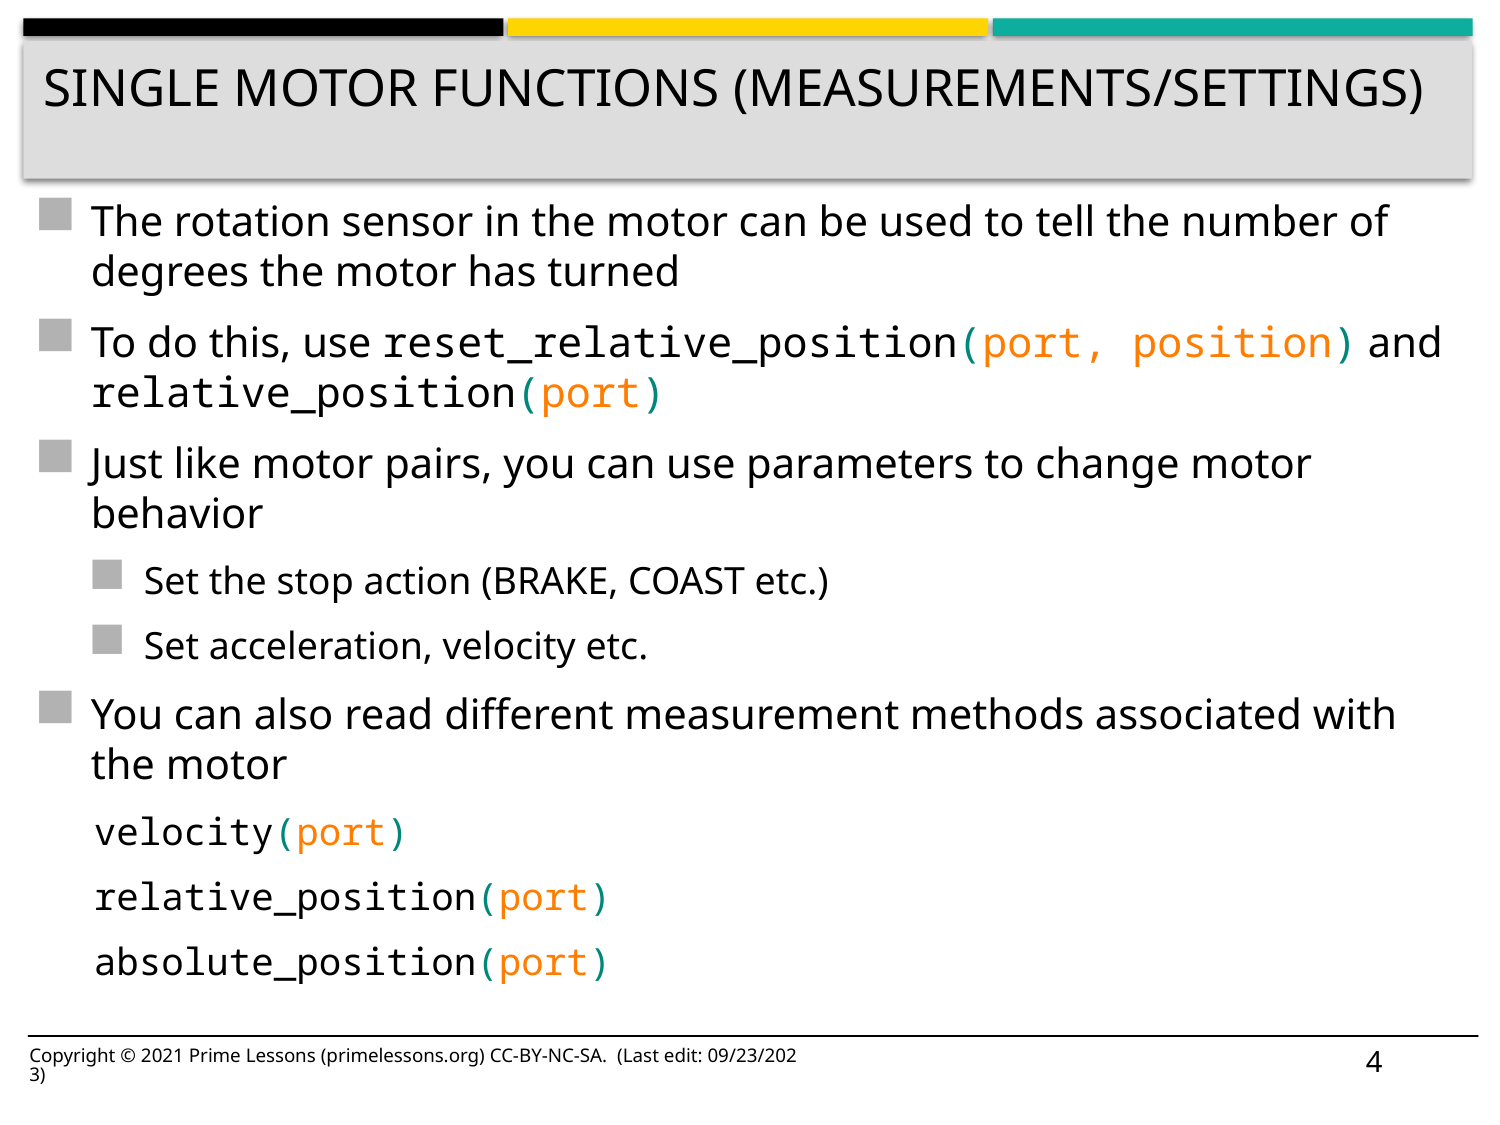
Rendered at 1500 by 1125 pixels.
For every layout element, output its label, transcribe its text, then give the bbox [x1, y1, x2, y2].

list The rotation sensor in the motor can be used to tell the number of degrees the motor has turned To do this, use reset_relative_position(port, position) and relative_position(port) Just like motor pairs, you can use parameters to change motor behavior Set the stop action (BRAKE, COAST etc.) Set acceleration, velocity etc. You can also read different measurement methods associated with the motor velocity(port) relative_position(port) absolute_position(port) [25, 187, 1478, 1021]
title Single Motor Functions (Measurements/Settings) [28, 48, 1464, 172]
slide_number 4 [1351, 1036, 1478, 1097]
footer Copyright © 2021 Prime Lessons (primelessons.org) CC-BY-NC-SA. (Last edit: 09/23/2023) [14, 1036, 814, 1097]
